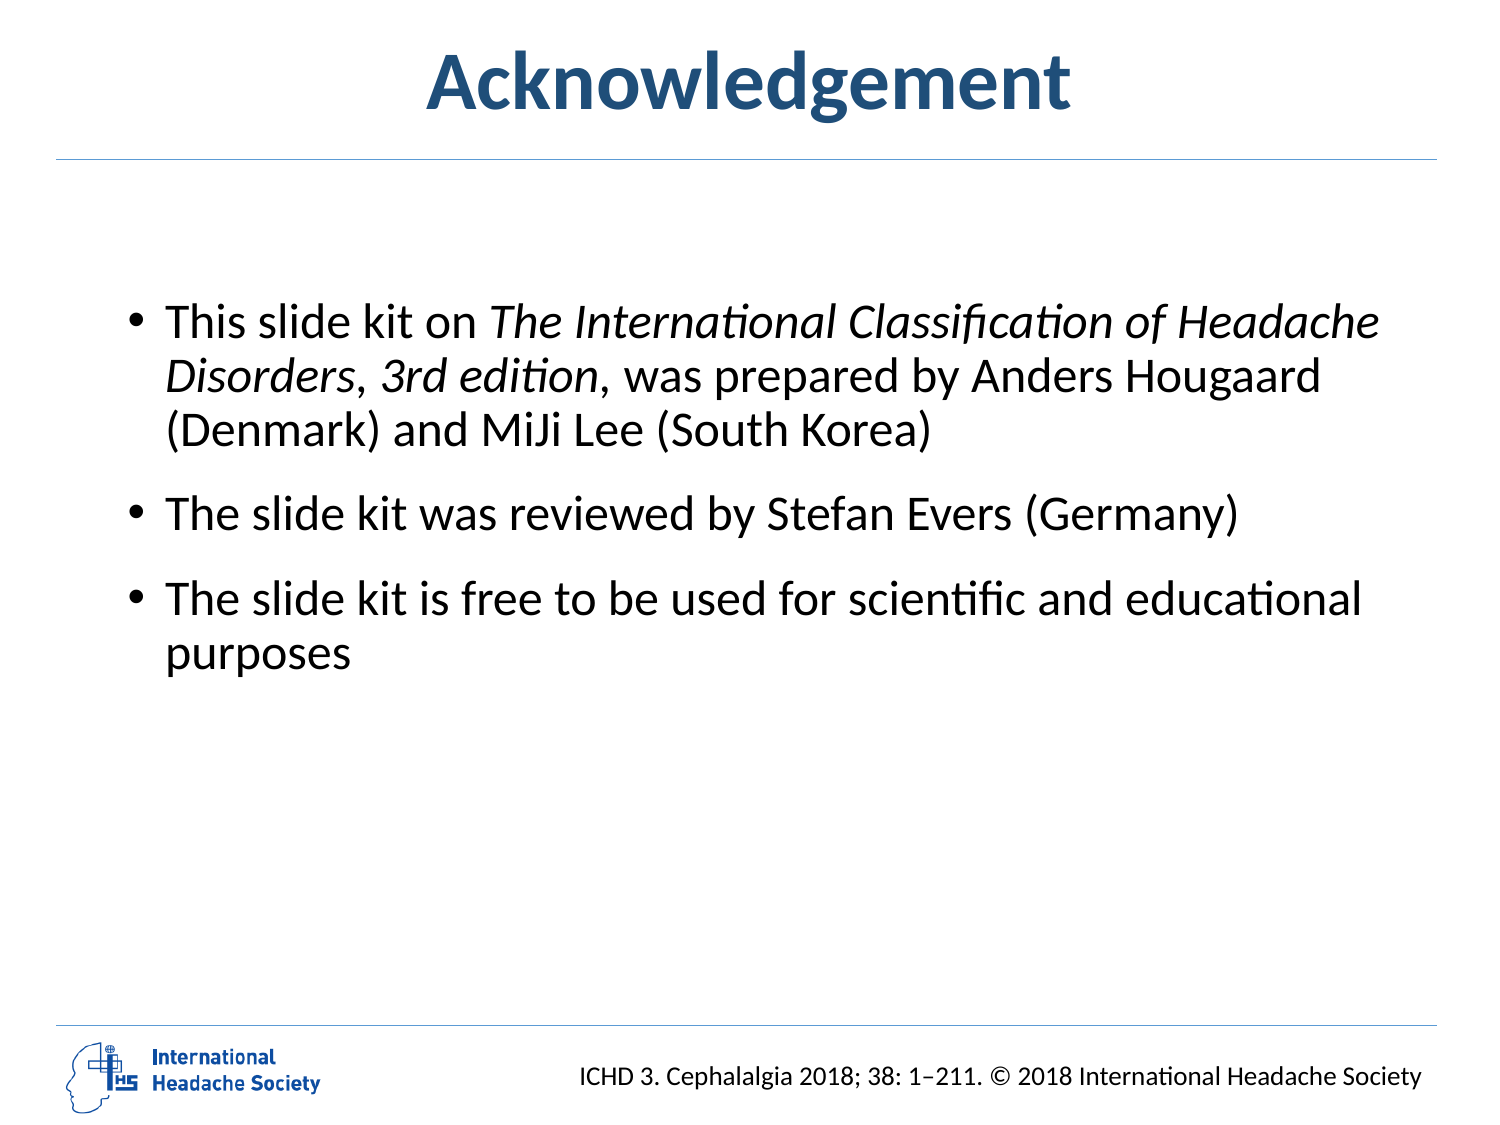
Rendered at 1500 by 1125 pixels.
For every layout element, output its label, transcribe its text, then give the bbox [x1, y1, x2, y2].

text_box Acknowledgement [103, 5, 1397, 159]
text_box ICHD 3. Cephalalgia 2018; 38: 1–211. © 2018 International Headache Society [352, 1050, 1437, 1098]
picture [52, 1032, 349, 1120]
list This slide kit on The International Classification of Headache Disorders, 3rd edition, was prepared by Anders Hougaard (Denmark) and MiJi Lee (South Korea) The slide kit was reviewed by Stefan Evers (Germany) The slide kit is free to be used for scientific and educational purposes [112, 287, 1413, 1000]
